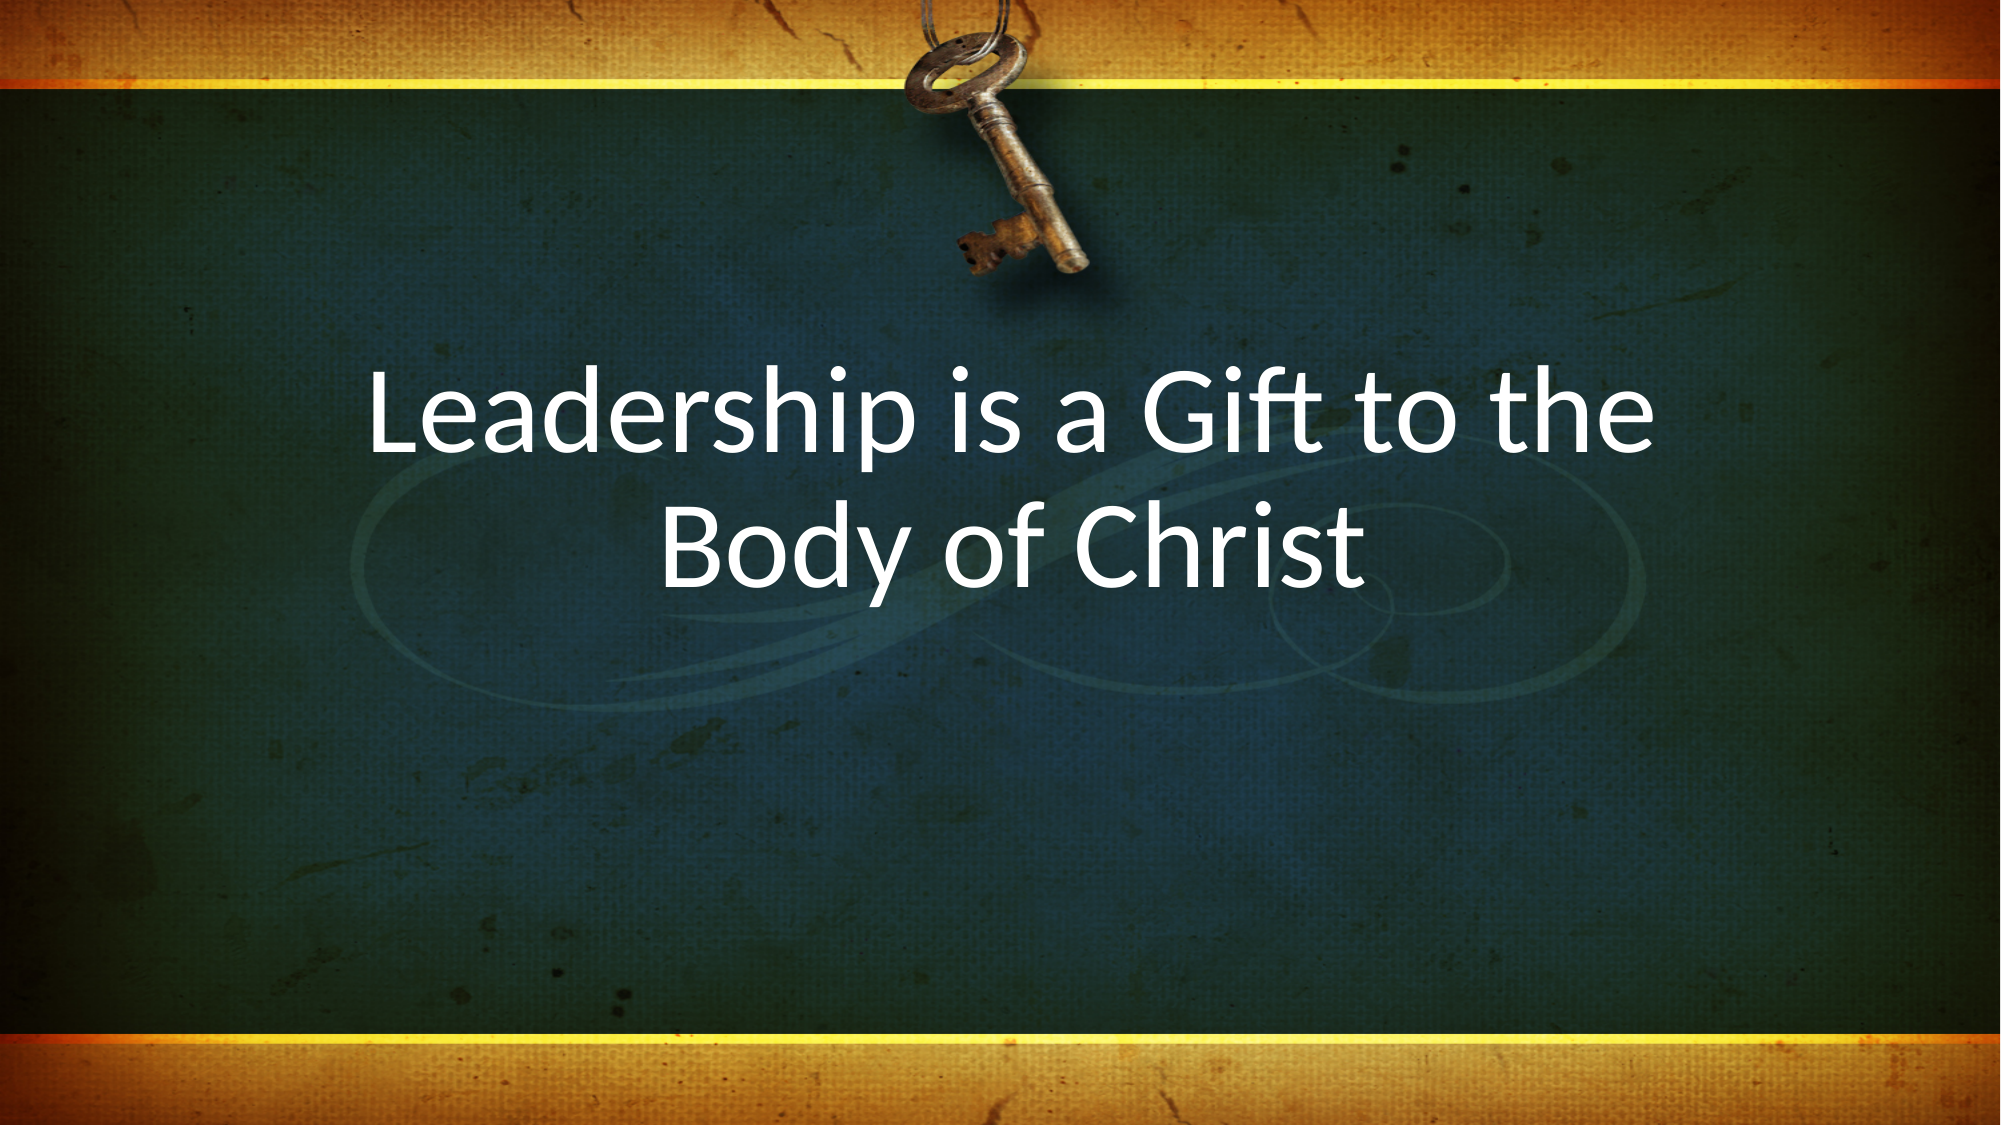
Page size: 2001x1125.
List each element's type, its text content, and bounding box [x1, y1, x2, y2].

text_box Leadership is a Gift to the Body of Christ [275, 337, 1750, 814]
picture [0, 0, 2001, 1125]
